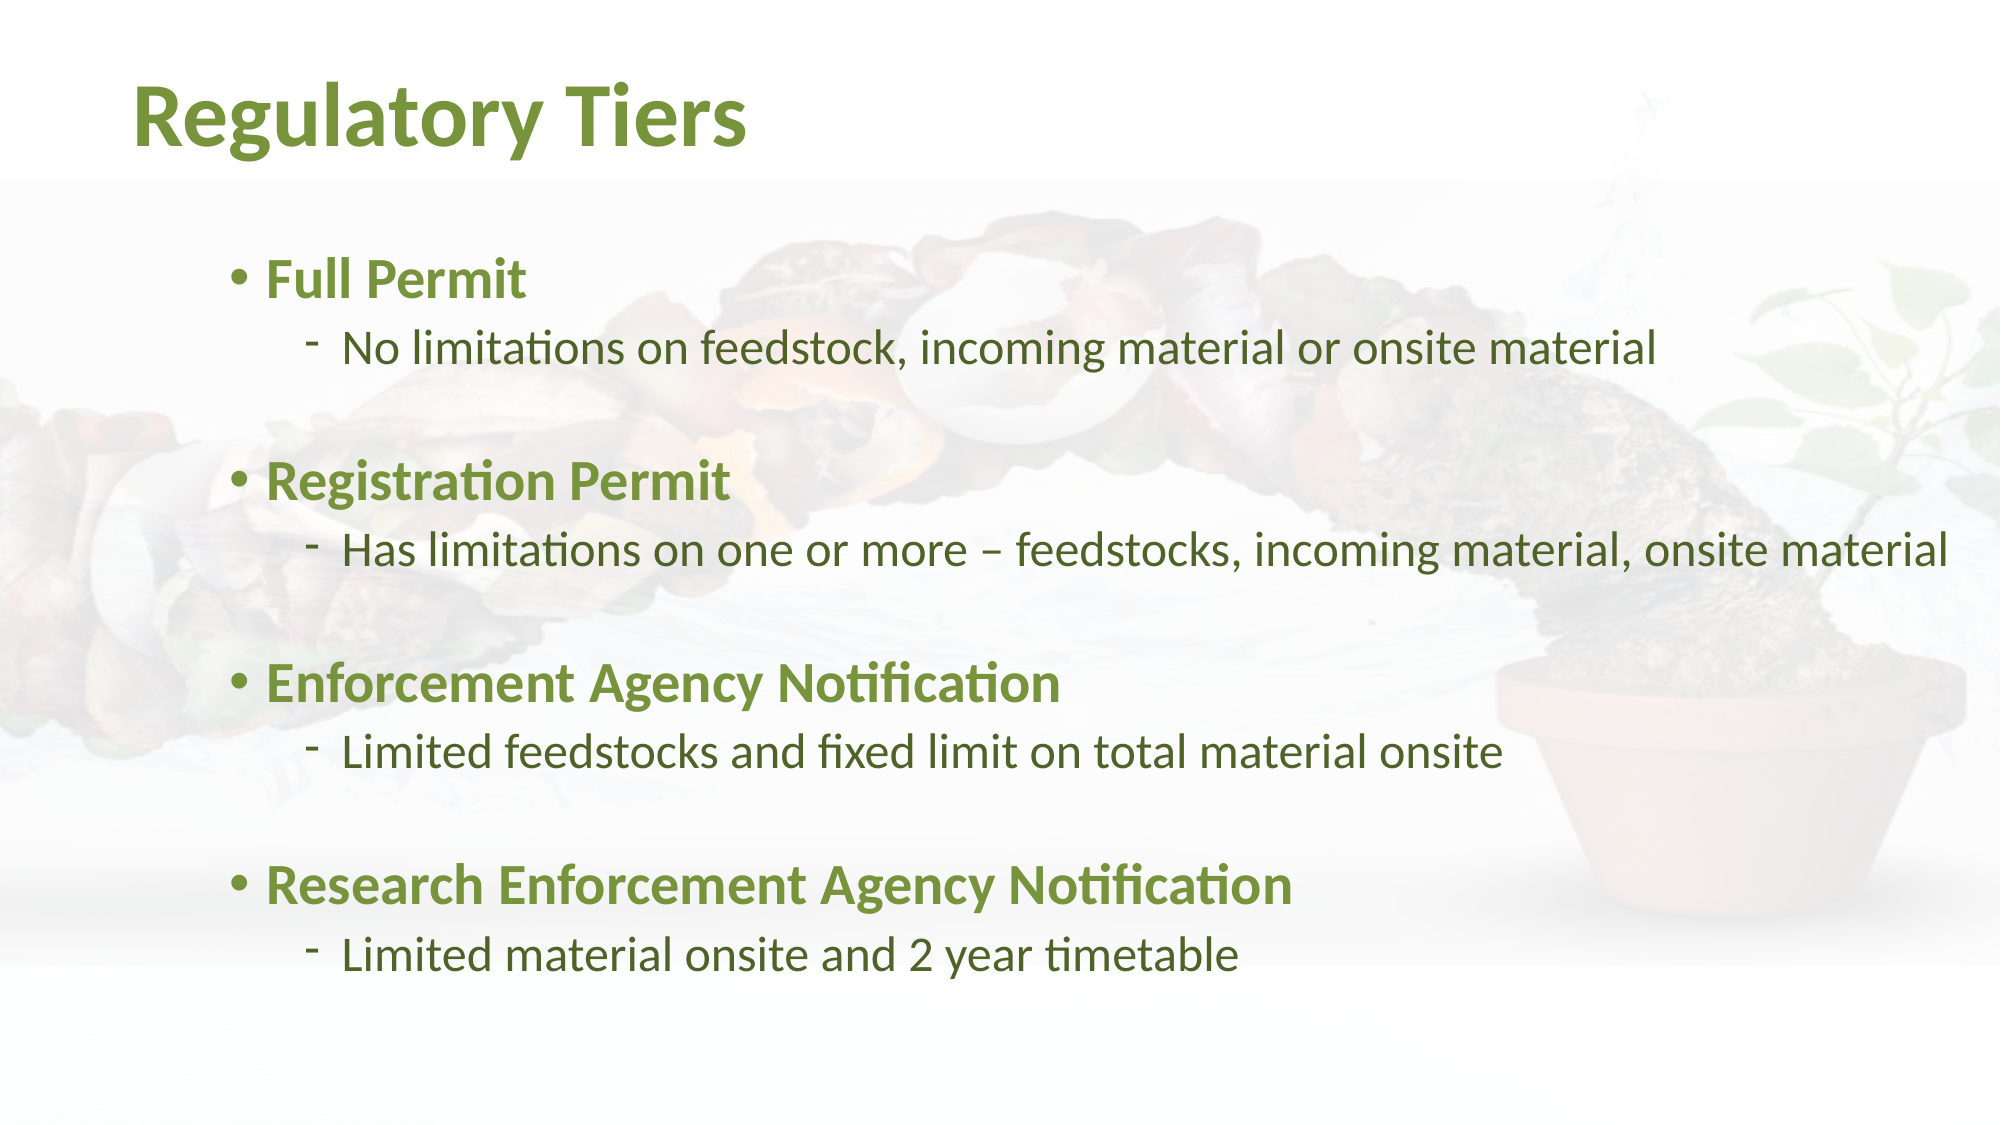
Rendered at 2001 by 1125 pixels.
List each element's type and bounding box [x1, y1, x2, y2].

text_box [0, 0, 2000, 1125]
